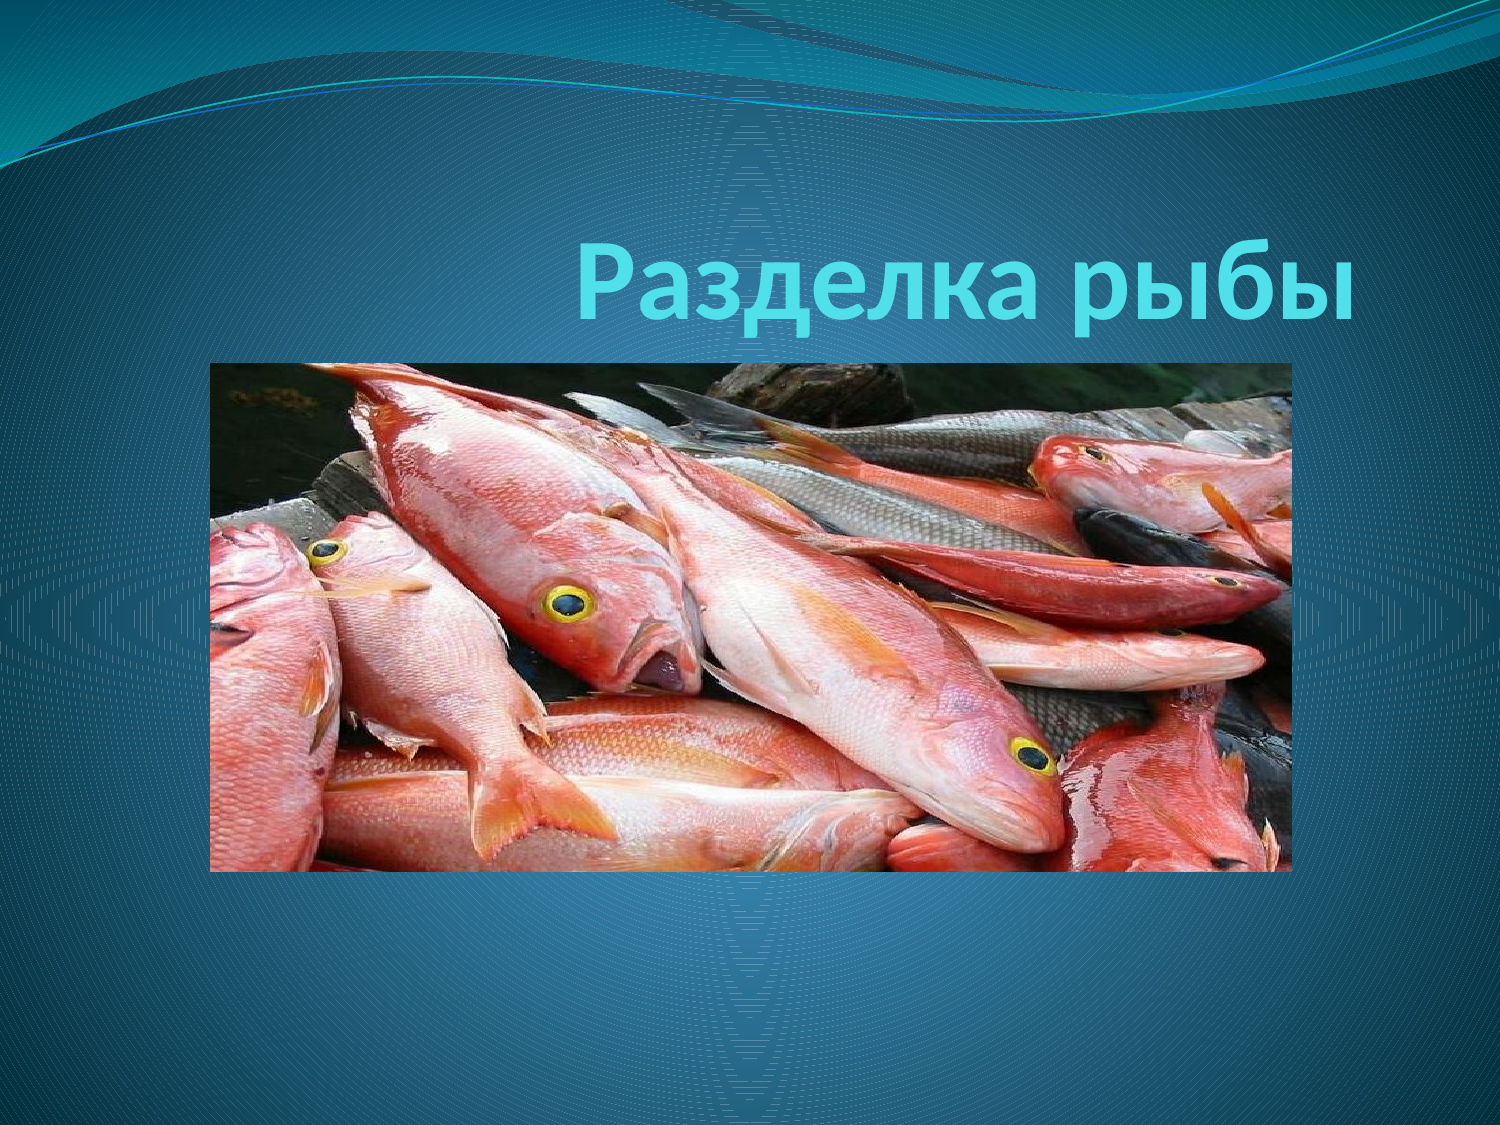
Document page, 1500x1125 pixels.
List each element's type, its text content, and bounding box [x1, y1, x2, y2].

title Разделка рыбы [88, 101, 1364, 343]
picture [210, 363, 1293, 872]
